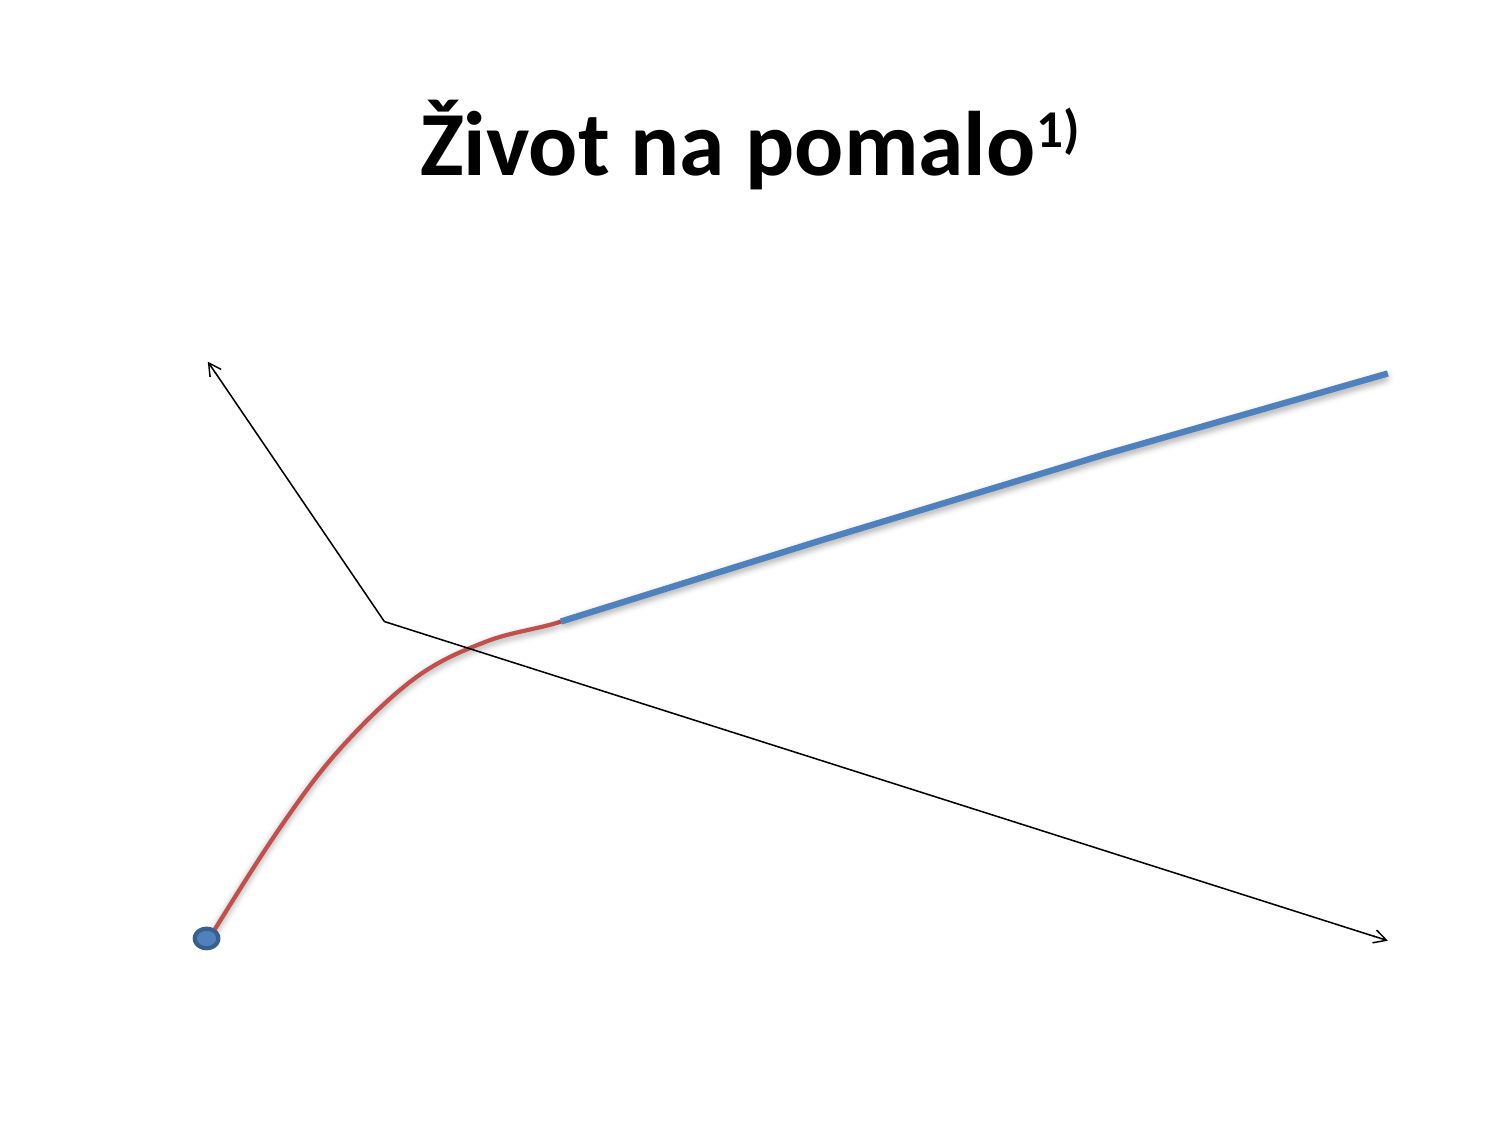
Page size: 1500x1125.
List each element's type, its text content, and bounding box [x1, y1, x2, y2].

text_box [560, 370, 1389, 625]
text_box [192, 926, 213, 951]
text_box [212, 927, 221, 940]
text_box [213, 648, 514, 931]
text_box [467, 620, 558, 662]
title Život na pomalo1) [75, 45, 1425, 233]
